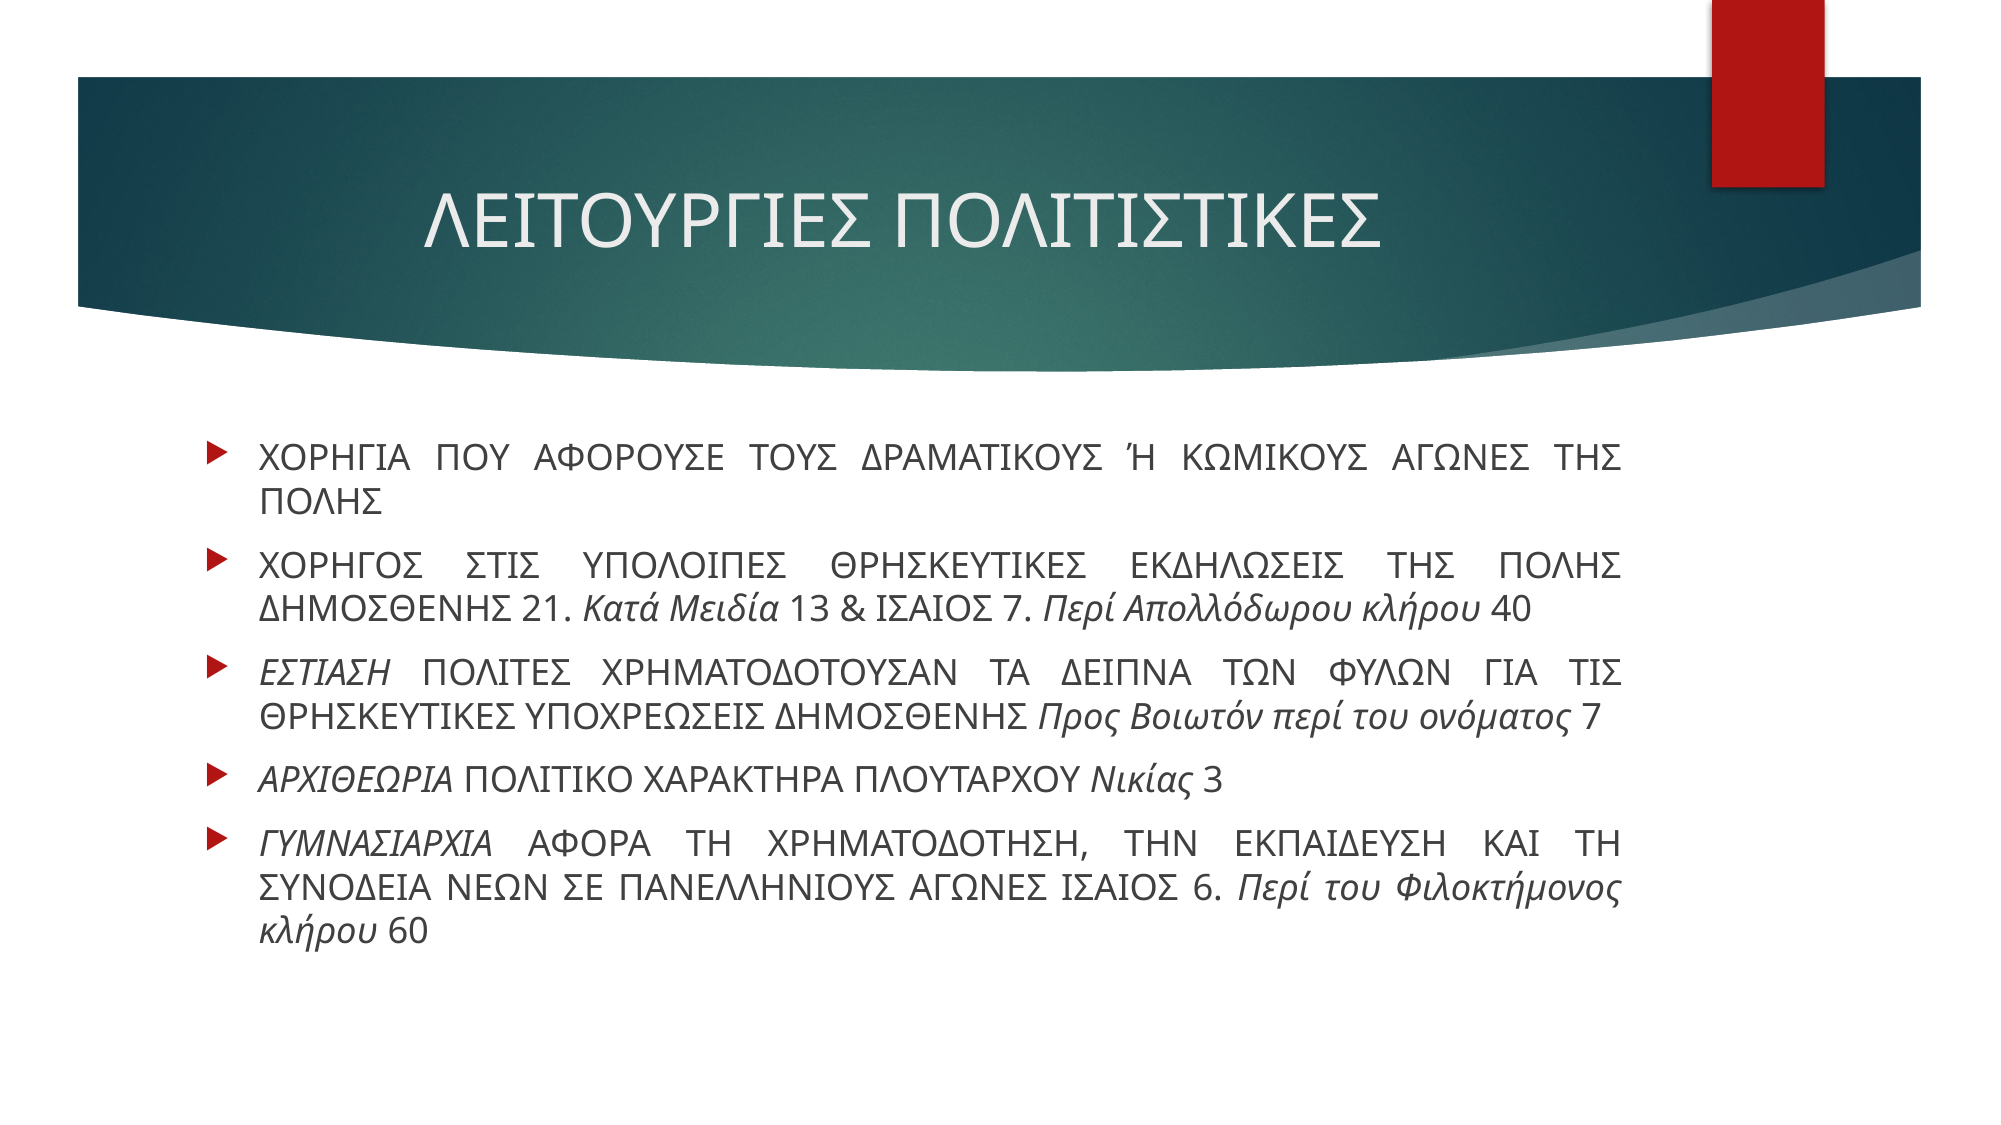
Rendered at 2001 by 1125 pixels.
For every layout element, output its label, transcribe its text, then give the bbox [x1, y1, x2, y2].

list ΧΟΡΗΓΙΑ ΠΟΥ ΑΦΟΡΟΥΣΕ ΤΟΥΣ ΔΡΑΜΑΤΙΚΟΥΣ Ή ΚΩΜΙΚΟΥΣ ΑΓΩΝΕΣ ΤΗΣ ΠΟΛΗΣ ΧΟΡΗΓΟΣ ΣΤΙΣ ΥΠΟΛΟΙΠΕΣ ΘΡΗΣΚΕΥΤΙΚΕΣ ΕΚΔΗΛΩΣΕΙΣ ΤΗΣ ΠΟΛΗΣ ΔΗΜΟΣΘΕΝΗΣ 21. Κατά Μειδία 13 & ΙΣΑΙΟΣ 7. Περί Απολλόδωρου κλήρου 40 ΕΣΤΙΑΣΗ ΠΟΛΙΤΕΣ ΧΡΗΜΑΤΟΔΟΤΟΥΣΑΝ ΤΑ ΔΕΙΠΝΑ ΤΩΝ ΦΥΛΩΝ ΓΙΑ ΤΙΣ ΘΡΗΣΚΕΥΤΙΚΕΣ ΥΠΟΧΡΕΩΣΕΙΣ ΔΗΜΟΣΘΕΝΗΣ Προς Βοιωτόν περί του ονόματος 7 ΑΡΧΙΘΕΩΡΙΑ ΠΟΛΙΤΙΚΟ ΧΑΡΑΚΤΗΡΑ ΠΛΟΥΤΑΡΧΟΥ Νικίας 3 ΓΥΜΝΑΣΙΑΡΧΙΑ ΑΦΟΡΑ ΤΗ ΧΡΗΜΑΤΟΔΟΤΗΣΗ, ΤΗΝ ΕΚΠΑΙΔΕΥΣΗ ΚΑΙ ΤΗ ΣΥΝΟΔΕΙΑ ΝΕΩΝ ΣΕ ΠΑΝΕΛΛΗΝΙΟΥΣ ΑΓΩΝΕΣ ΙΣΑΙΟΣ 6. Περί του Φιλοκτήμονος κλήρου 60 [189, 427, 1638, 988]
title ΛΕΙΤΟΥΡΓΙΕΣ ΠΟΛΙΤΙΣΤΙΚΕΣ [189, 159, 1638, 276]
